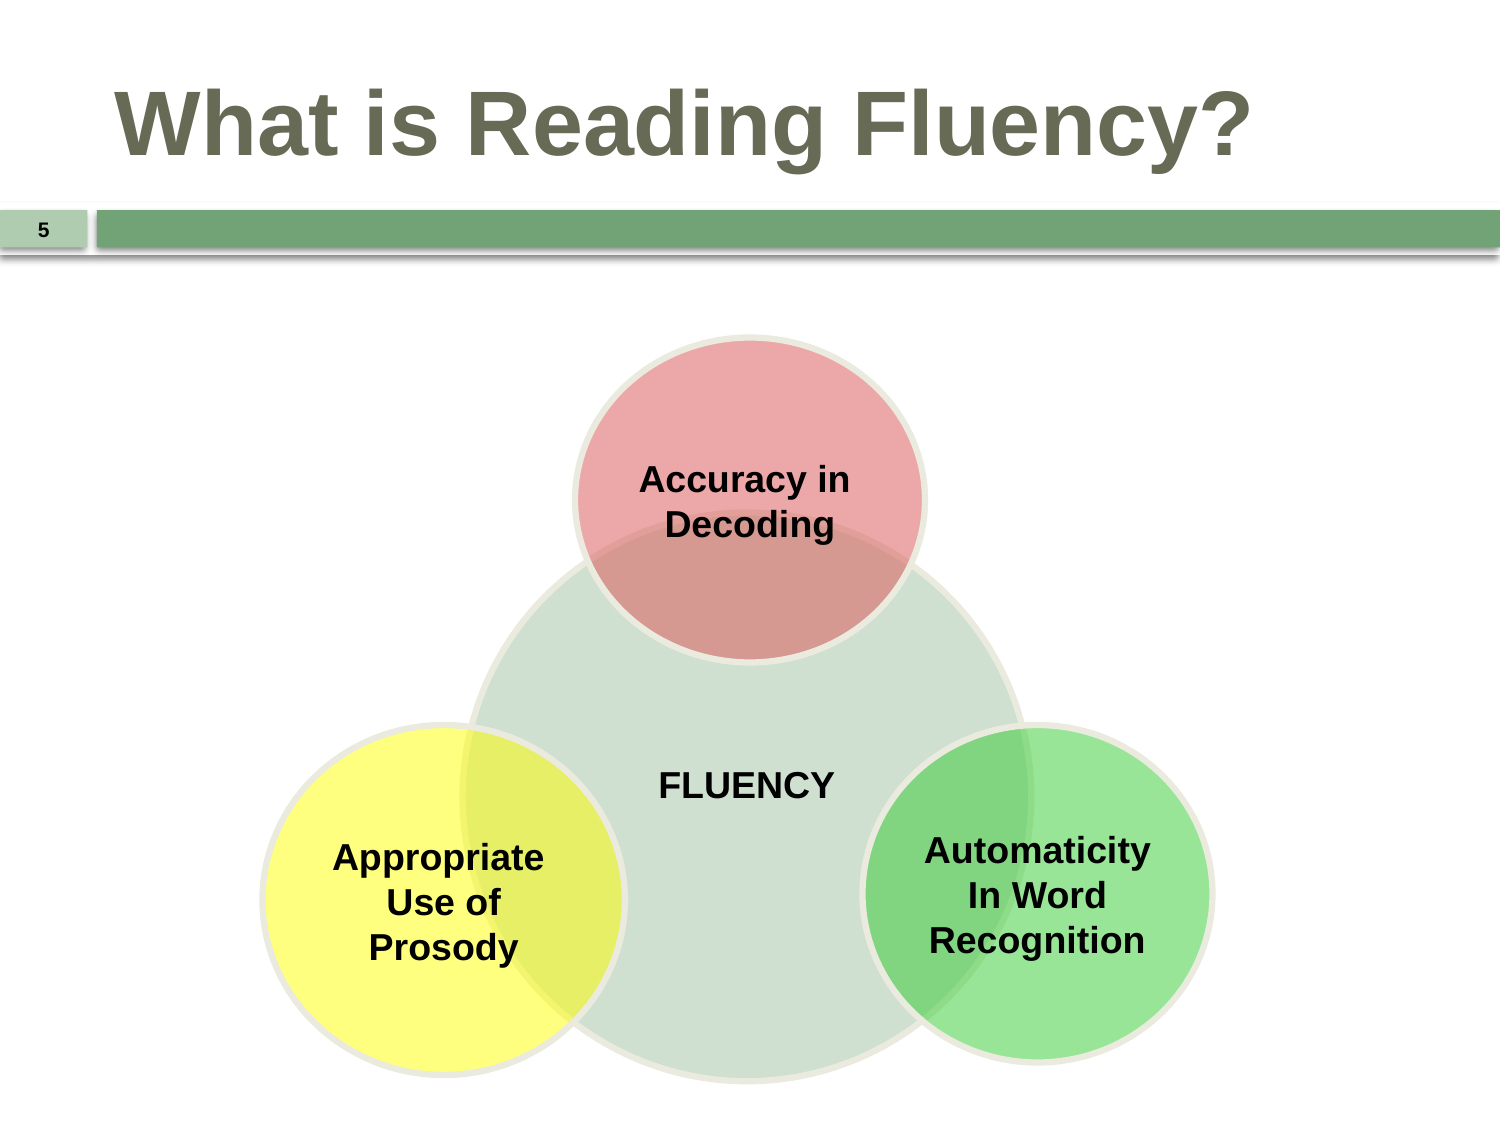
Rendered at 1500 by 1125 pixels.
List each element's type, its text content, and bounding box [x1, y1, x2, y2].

text_box Accuracy in Decoding [575, 337, 926, 663]
slide_number 5 [0, 208, 88, 249]
text_box FLUENCY [471, 561, 1023, 1082]
title What is Reading Fluency? [99, 37, 1438, 200]
text_box Automaticity In Word Recognition [862, 725, 1213, 1063]
text_box Appropriate Use of Prosody [262, 725, 625, 1076]
